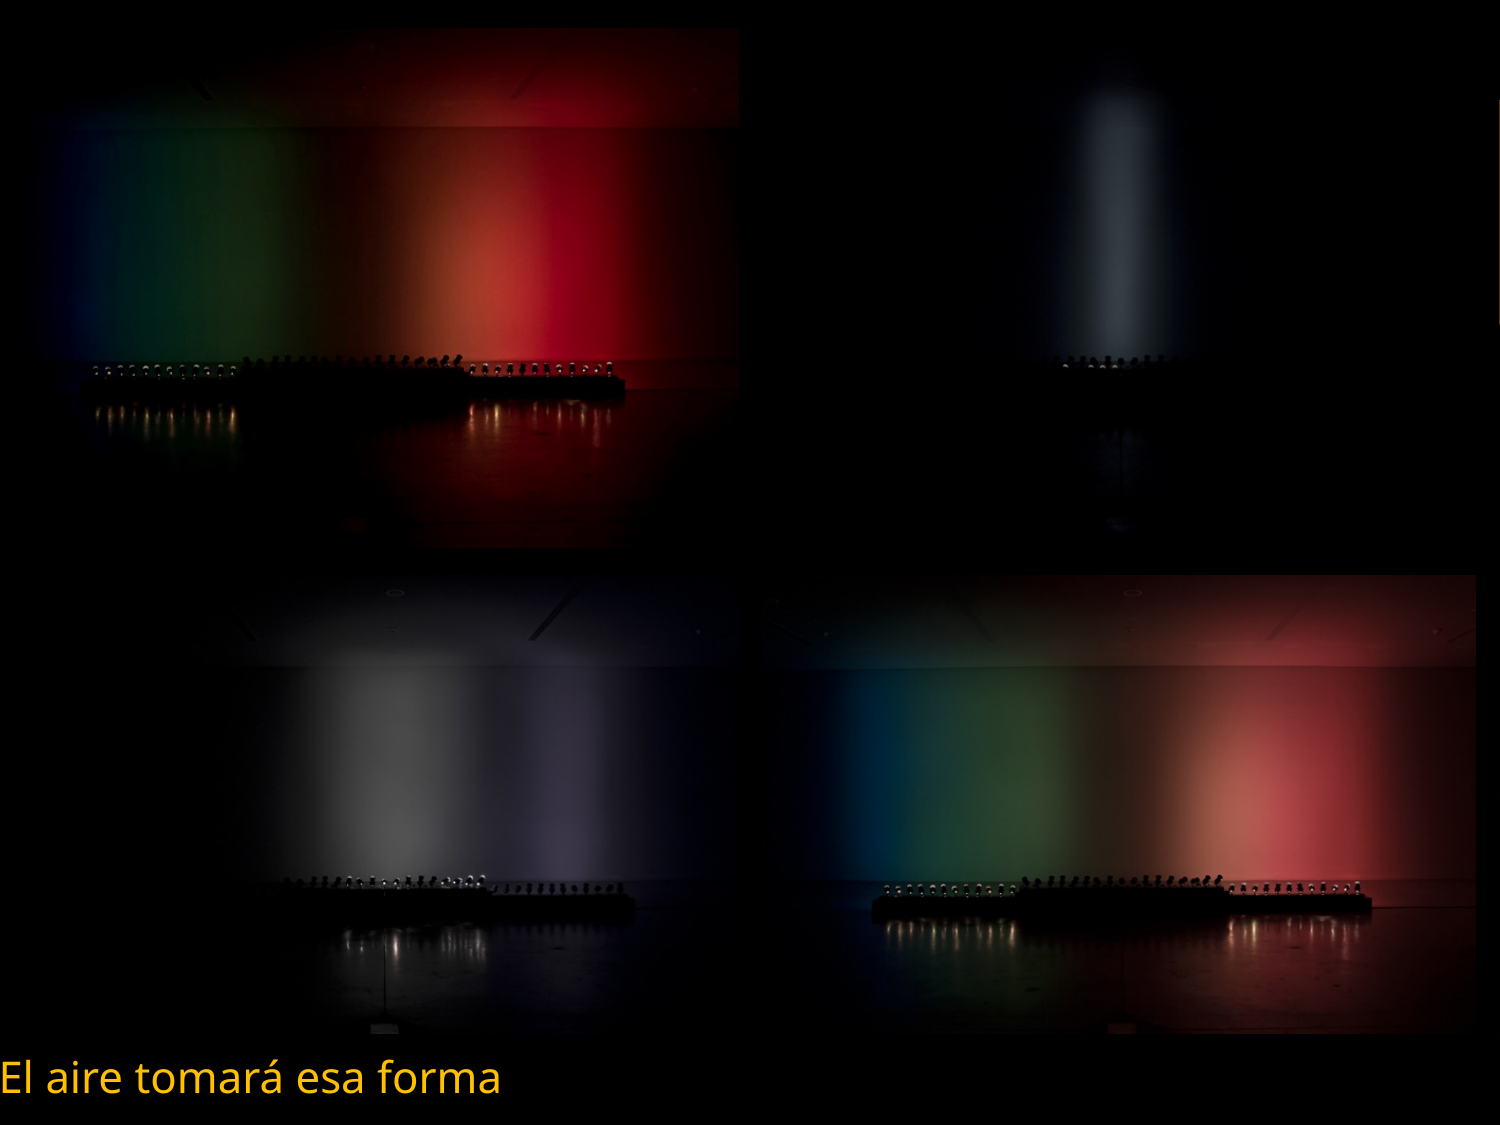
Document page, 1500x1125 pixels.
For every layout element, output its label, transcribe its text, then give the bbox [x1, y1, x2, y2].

picture [761, 575, 1476, 1034]
picture [24, 575, 739, 1034]
text_box [0, 0, 1500, 1125]
text_box El aire tomará esa forma [0, 1052, 507, 1100]
picture [24, 27, 739, 548]
picture [761, 27, 1476, 548]
